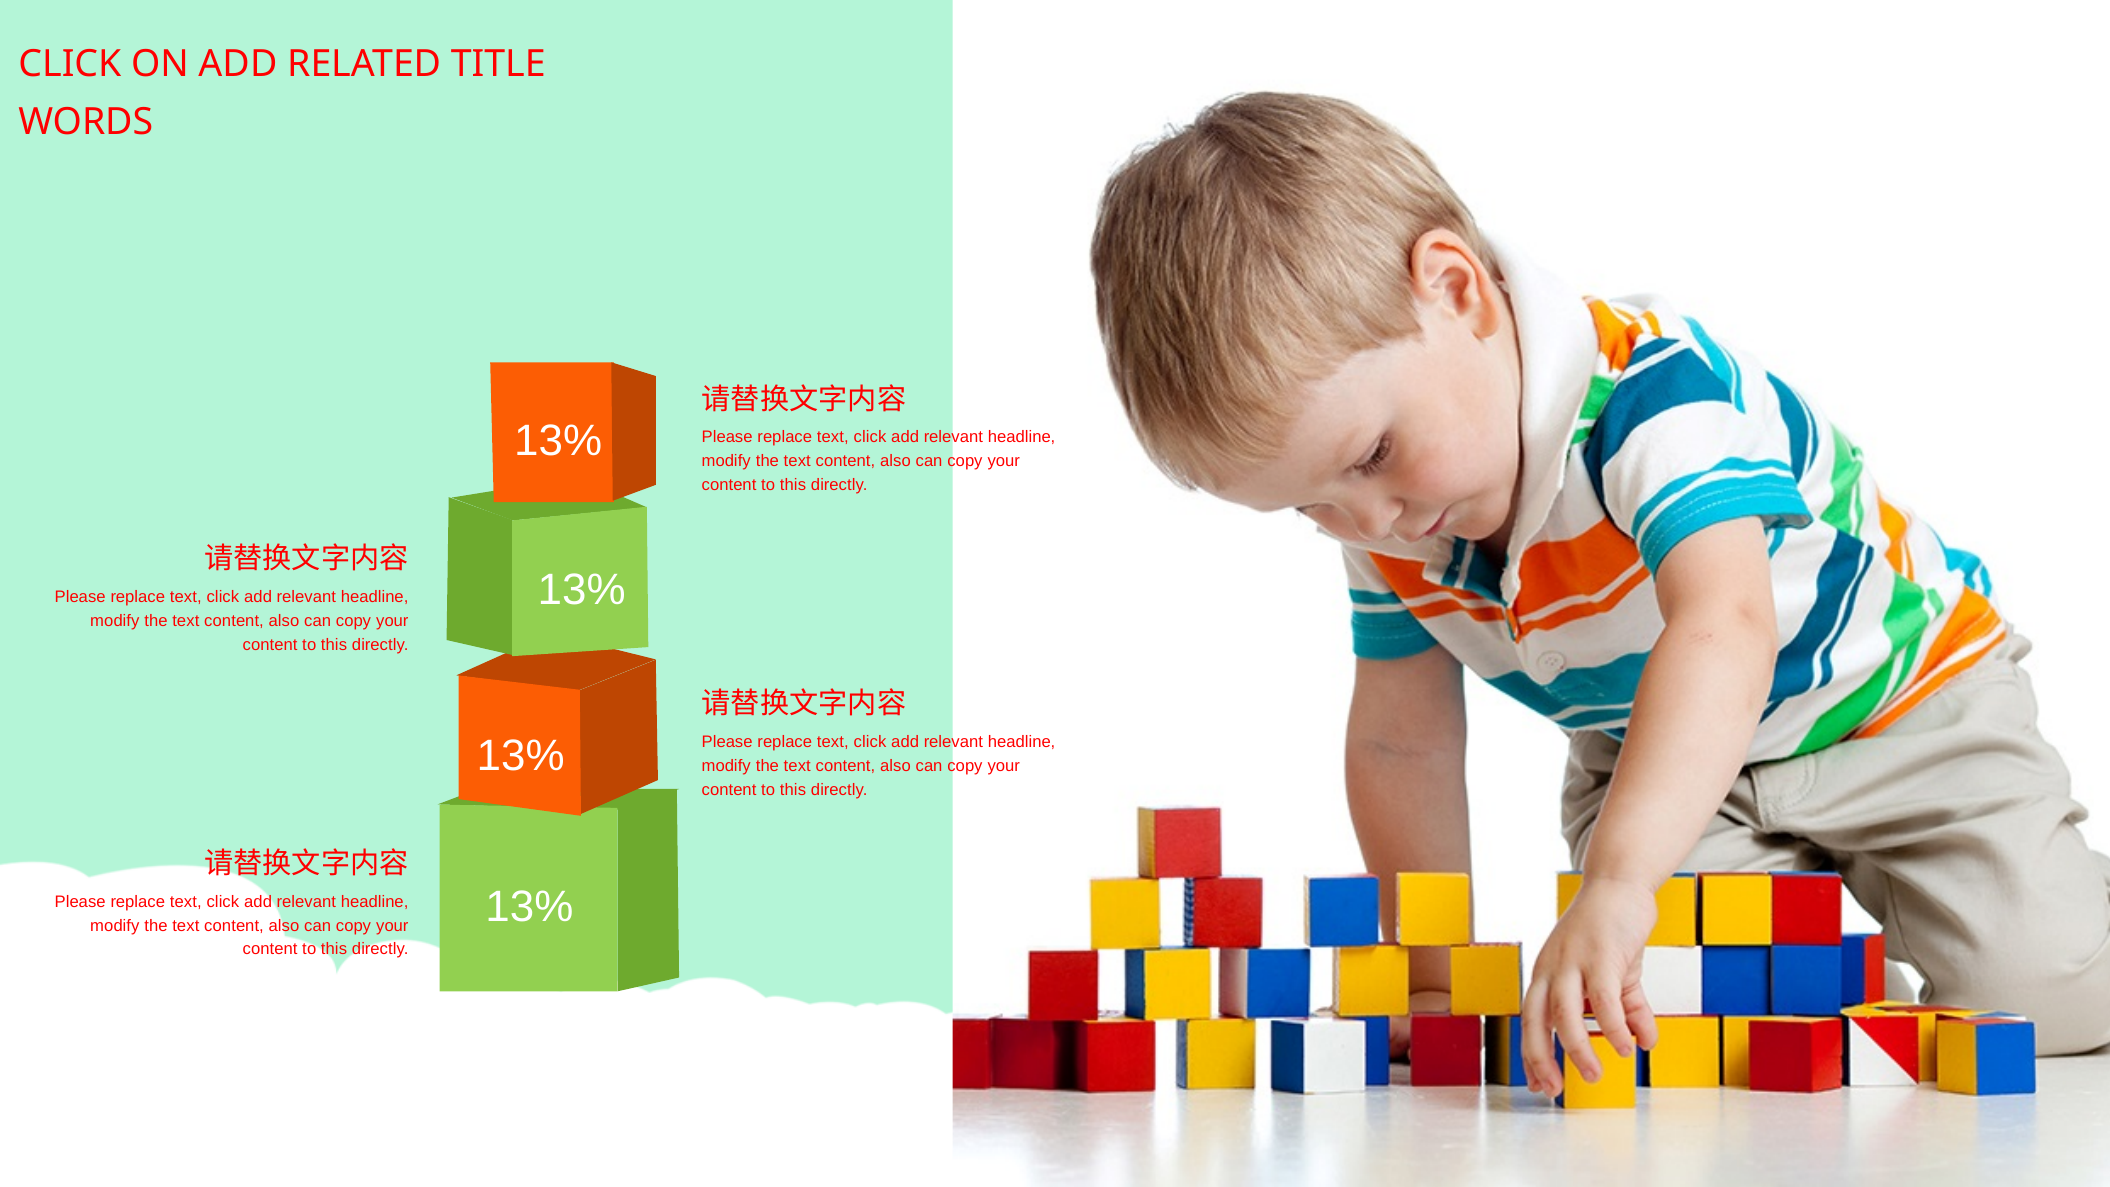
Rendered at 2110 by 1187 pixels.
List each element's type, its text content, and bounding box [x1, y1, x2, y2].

text_box Please replace text, click add relevant headline, modify the text content, also can copy your content to this directly. [701, 422, 1064, 494]
text_box 请替换文字内容 [701, 372, 922, 415]
text_box Please replace text, click add relevant headline, modify the text content, also can copy your content to this directly. [46, 886, 409, 959]
text_box 请替换文字内容 [188, 837, 409, 880]
text_box 请替换文字内容 [701, 677, 922, 720]
text_box CLICK ON ADD RELATED TITLE WORDS [3, 18, 595, 150]
text_box Please replace text, click add relevant headline, modify the text content, also can copy your content to this directly. [701, 726, 1064, 799]
text_box Please replace text, click add relevant headline, modify the text content, also can copy your content to this directly. [46, 581, 409, 654]
picture [0, 0, 952, 1187]
text_box 请替换文字内容 [188, 532, 409, 575]
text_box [437, 362, 680, 992]
text_box [952, 0, 2110, 1187]
